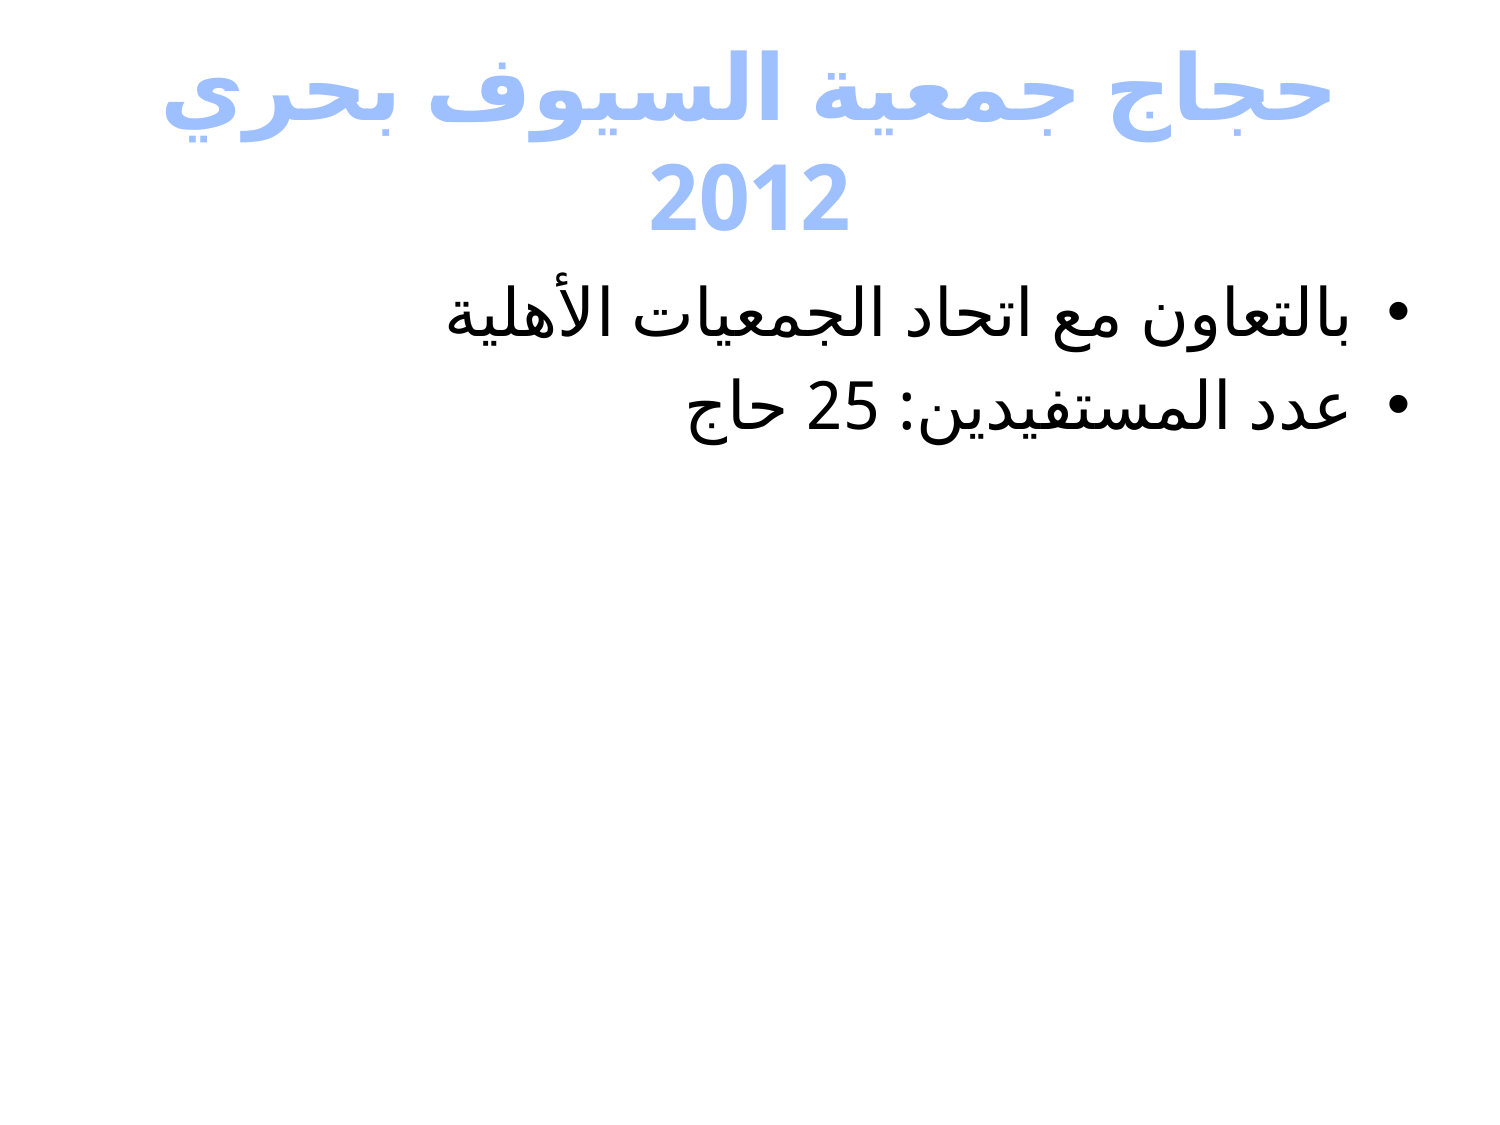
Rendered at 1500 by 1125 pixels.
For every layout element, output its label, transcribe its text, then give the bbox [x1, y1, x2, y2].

title حجاج جمعية السيوف بحري 2012 [75, 45, 1425, 233]
list بالتعاون مع اتحاد الجمعيات الأهلية عدد المستفيدين: 25 حاج [75, 262, 1425, 1005]
